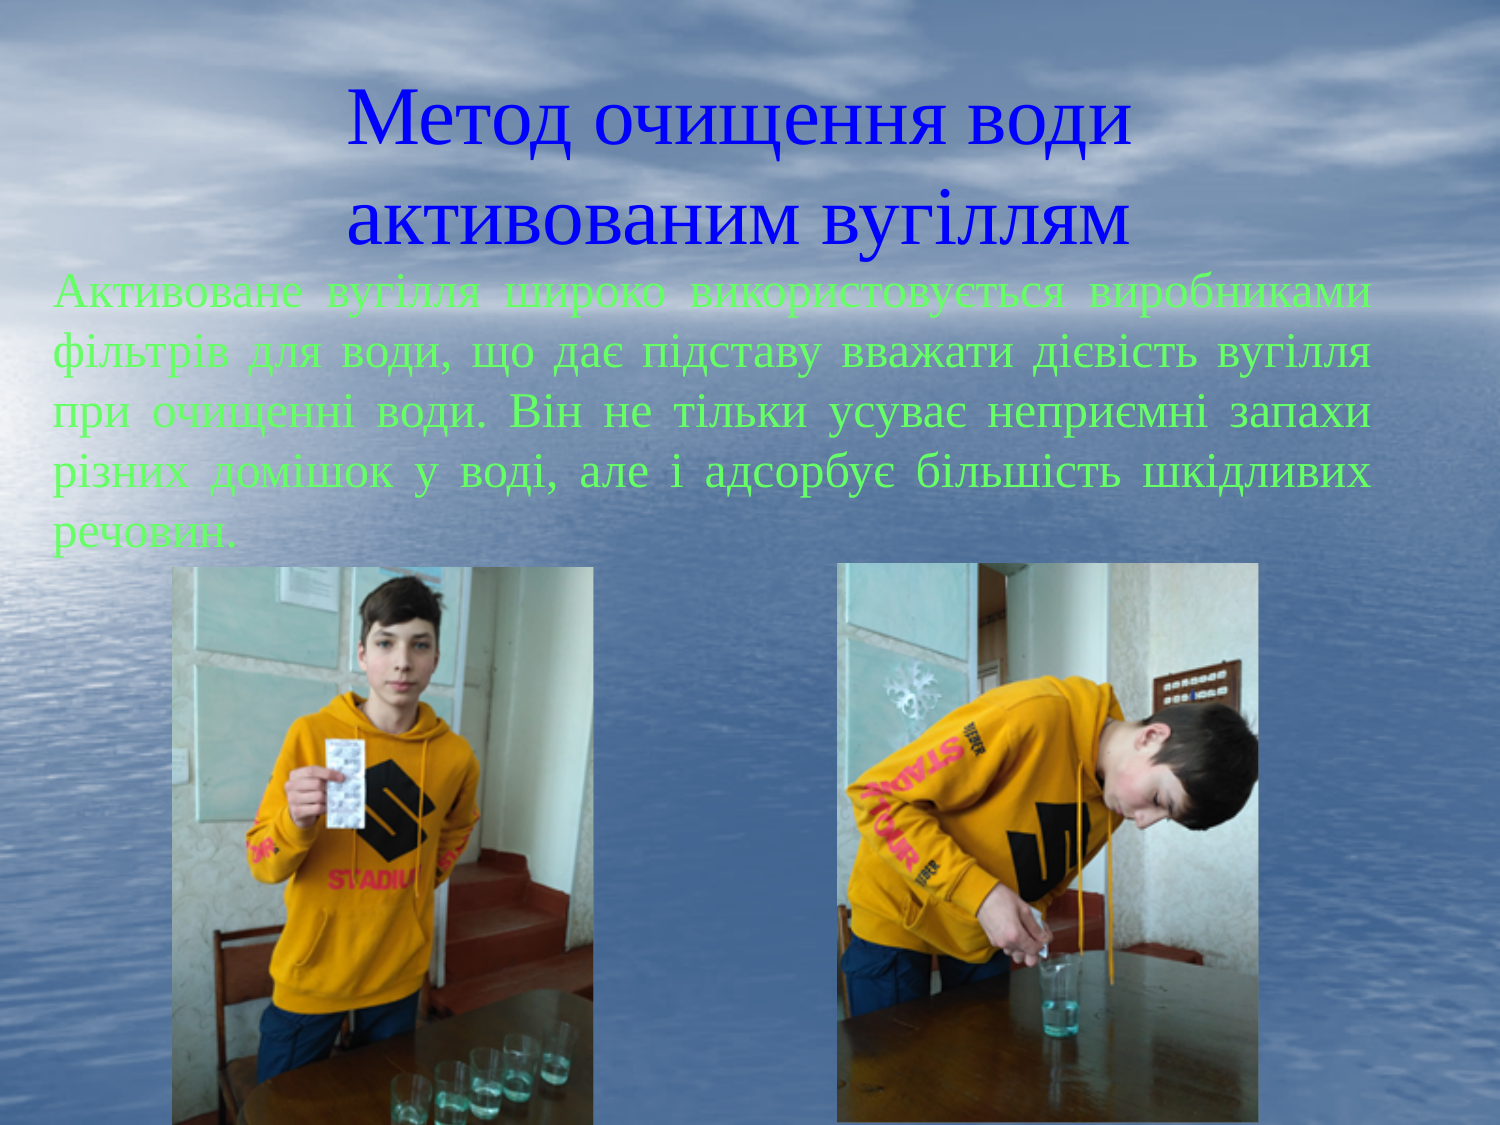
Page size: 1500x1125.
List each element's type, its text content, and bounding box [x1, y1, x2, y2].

list Активоване вугілля широко використовується виробниками фільтрів для води, що дає підставу вважати дієвість вугілля при очищенні води. Він не тільки усуває неприємні запахи різних домішок у воді, але і адсорбує більшість шкідливих речовин. [37, 249, 1388, 950]
picture [837, 563, 1261, 1125]
title Метод очищення води активованим вугіллям [24, 47, 1475, 275]
picture [172, 567, 596, 1125]
